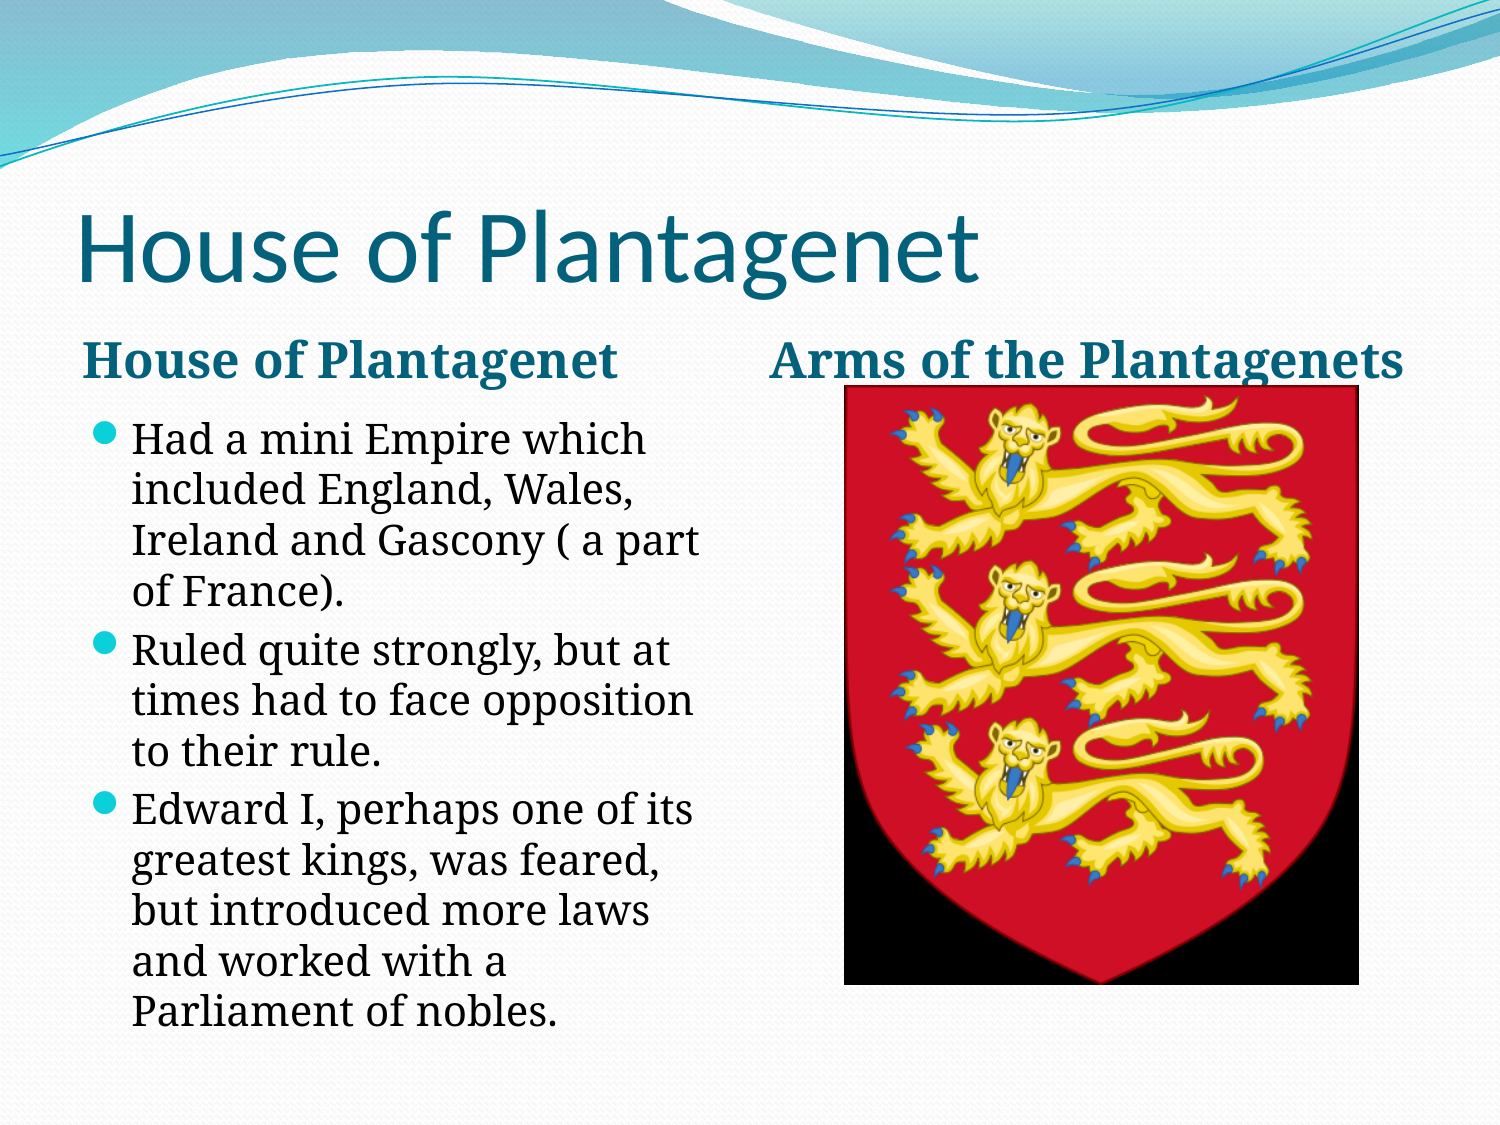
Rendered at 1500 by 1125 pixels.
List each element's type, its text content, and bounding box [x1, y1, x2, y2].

title House of Plantagenet [75, 115, 1425, 303]
picture [844, 385, 1360, 986]
list Arms of the Plantagenets [761, 305, 1425, 413]
list House of Plantagenet [75, 304, 738, 412]
list Had a mini Empire which included England, Wales, Ireland and Gascony ( a part of France). Ruled quite strongly, but at times had to face opposition to their rule. Edward I, perhaps one of its greatest kings, was feared, but introduced more laws and worked with a Parliament of nobles. [75, 412, 738, 1044]
